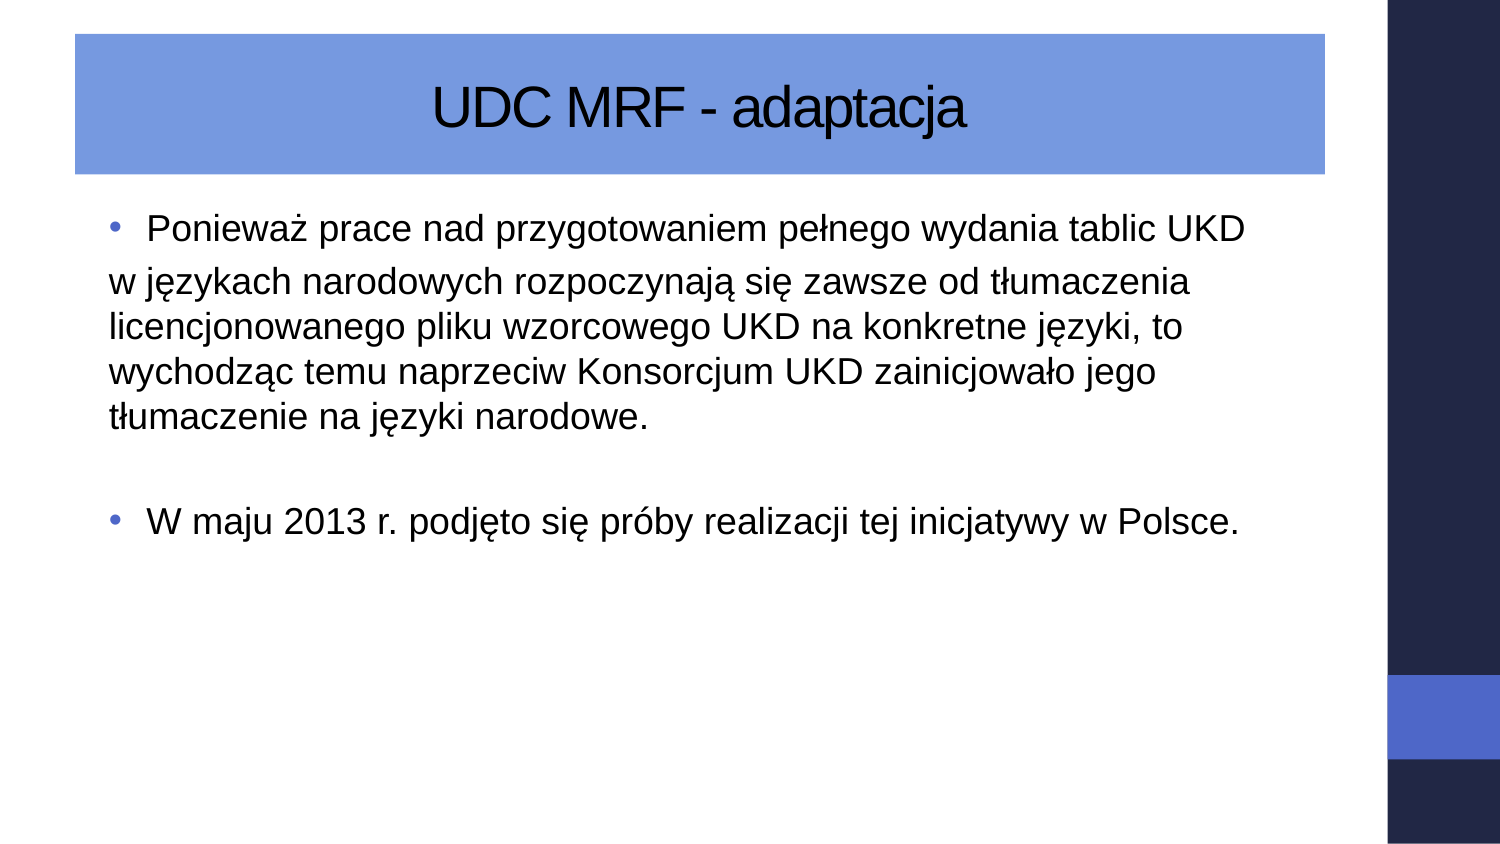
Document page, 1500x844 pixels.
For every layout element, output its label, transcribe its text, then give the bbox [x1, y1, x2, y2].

list Ponieważ prace nad przygotowaniem pełnego wydania tablic UKD w językach narodowych rozpoczynają się zawsze od tłumaczenia licencjonowanego pliku wzorcowego UKD na konkretne języki, to wychodząc temu naprzeciw Konsorcjum UKD zainicjowało jego tłumaczenie na języki narodowe. W maju 2013 r. podjęto się próby realizacji tej inicjatywy w Polsce. [75, 196, 1325, 788]
title UDC MRF - adaptacja [75, 33, 1325, 175]
